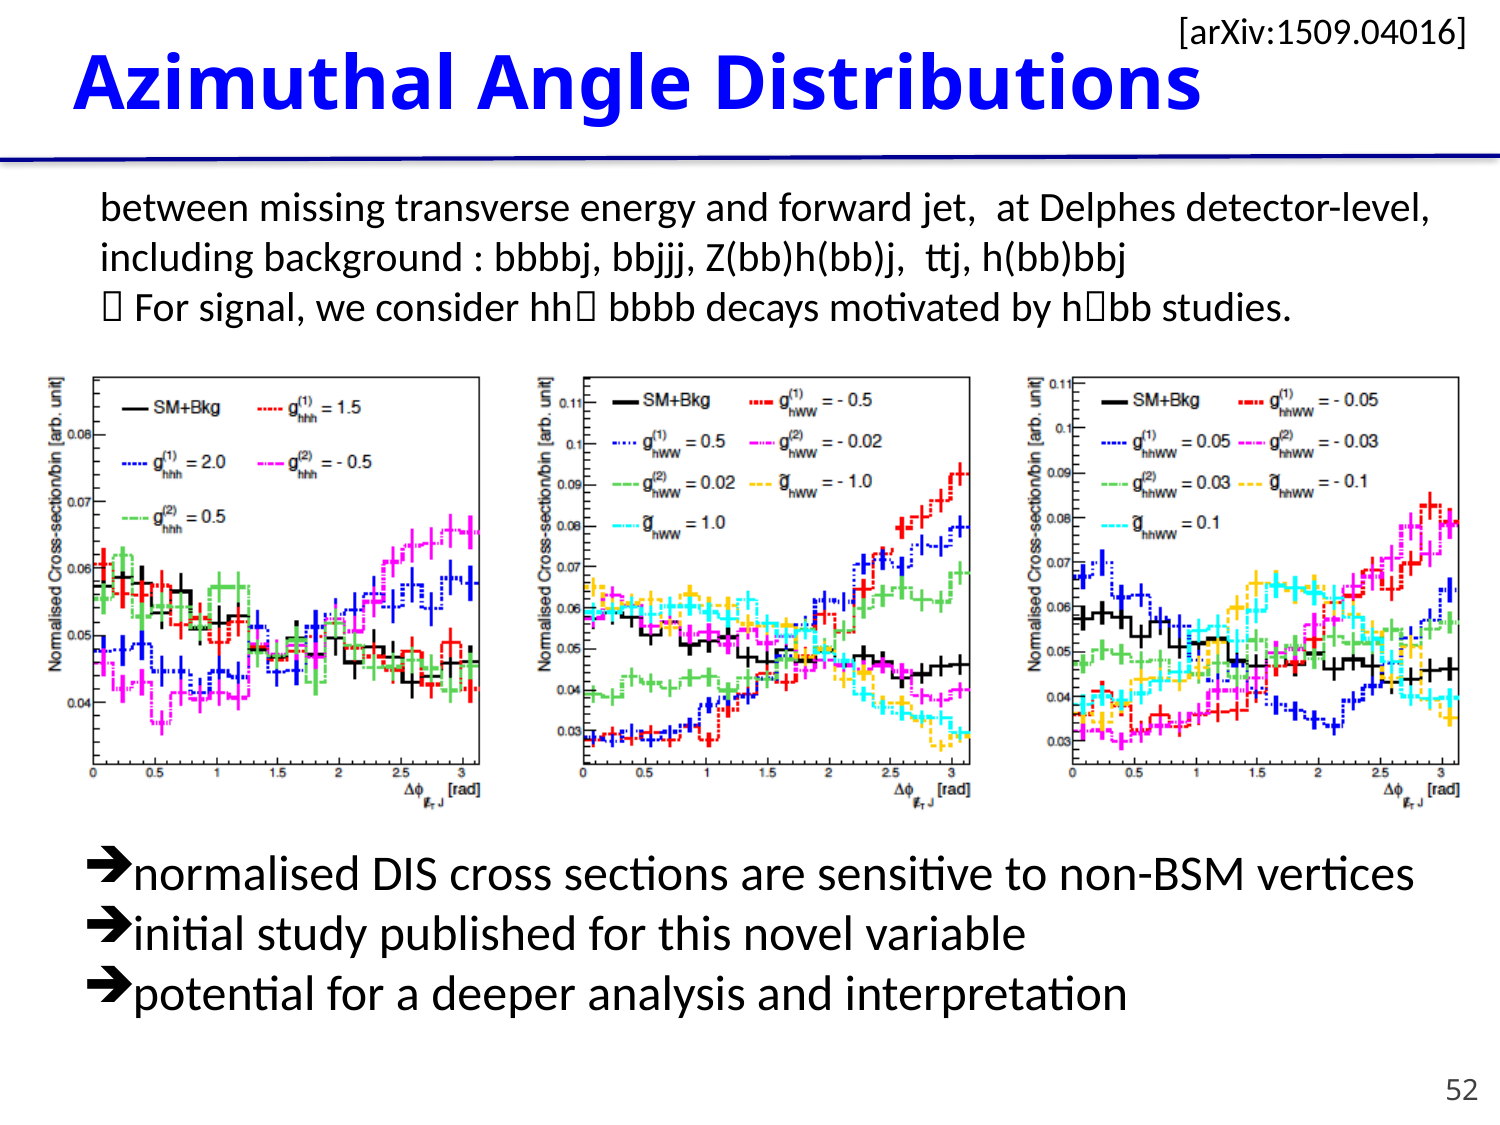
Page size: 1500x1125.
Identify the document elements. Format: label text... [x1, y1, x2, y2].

slide_number 52 [1143, 1093, 1494, 1121]
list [0, 117, 1492, 1090]
text_box [arXiv:1509.04016] [1163, 0, 1483, 60]
title Azimuthal Angle Distributions [59, 0, 1500, 160]
